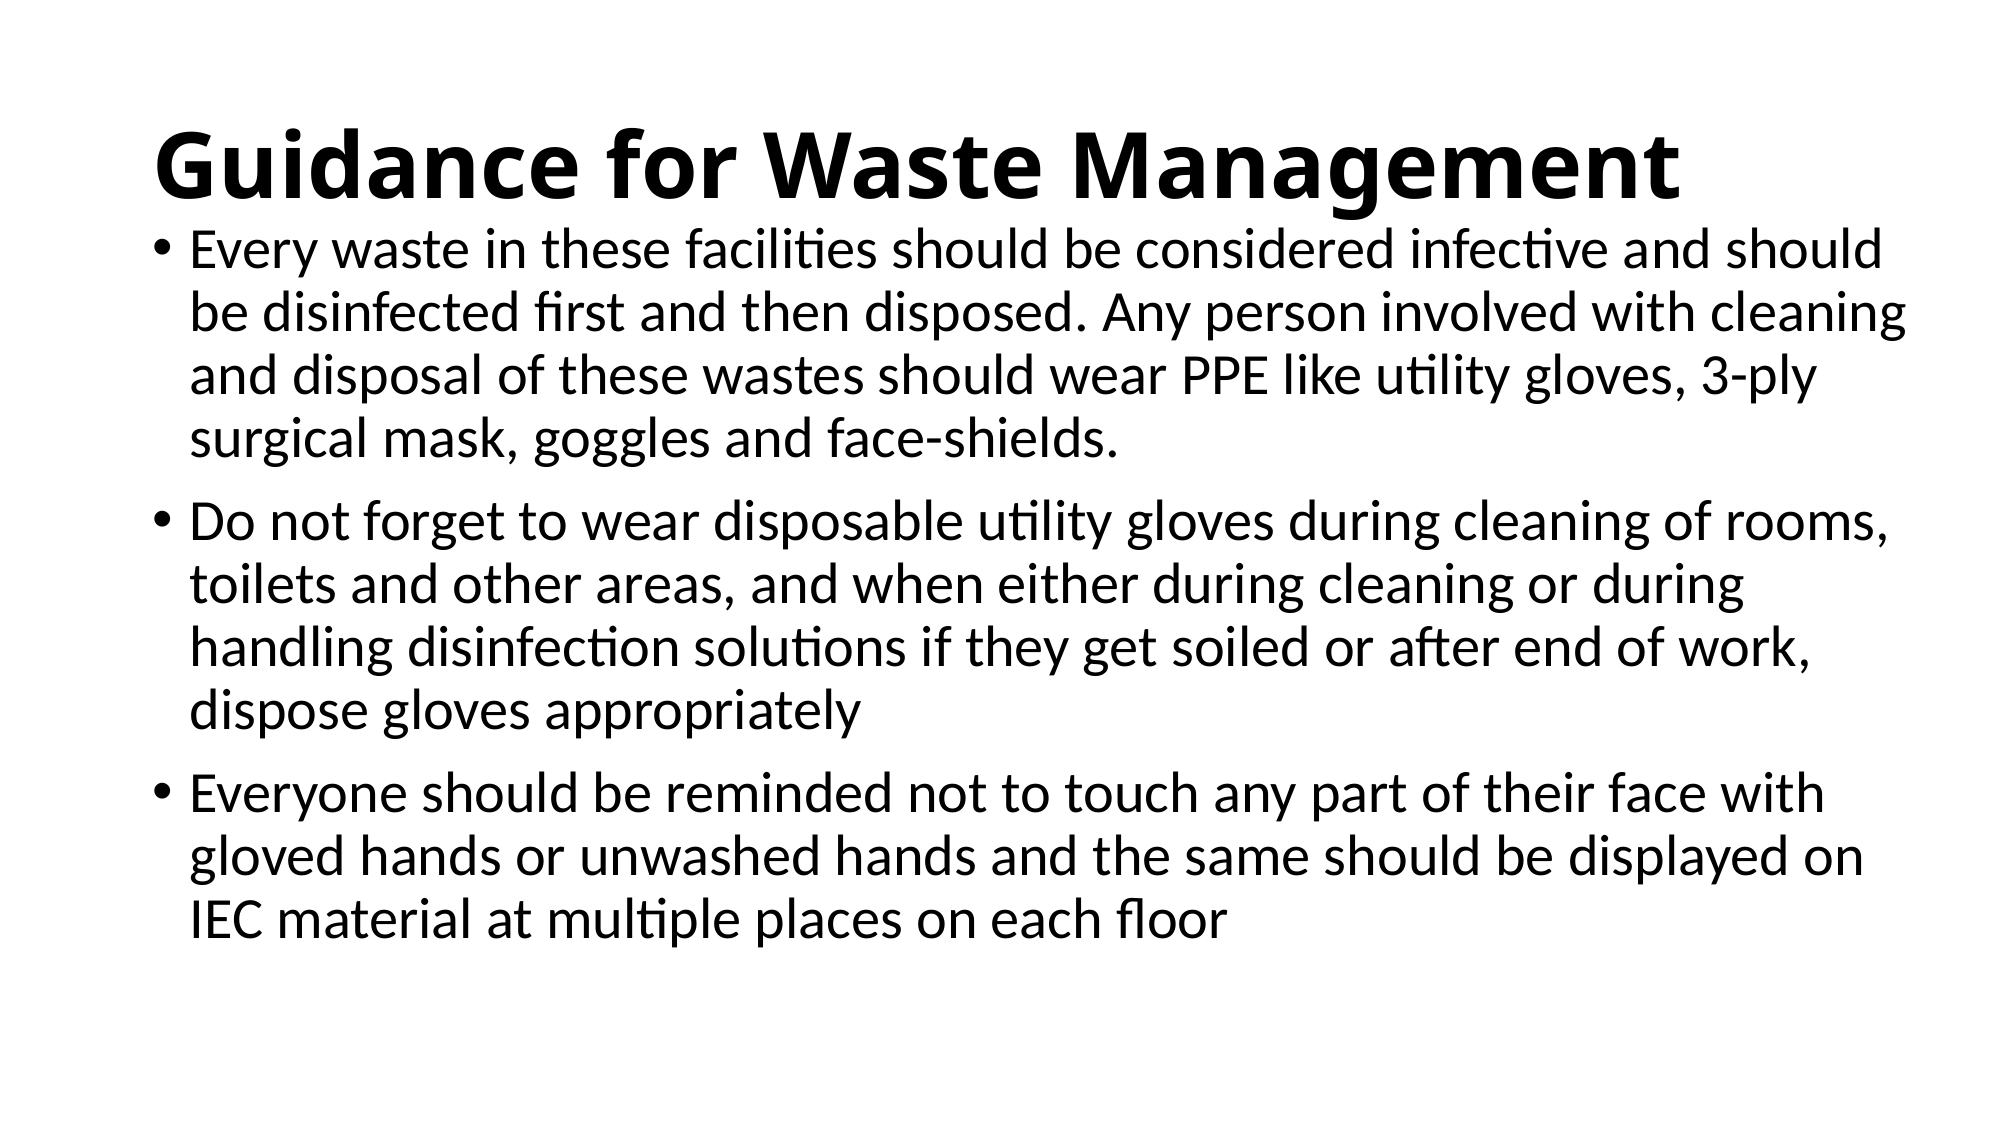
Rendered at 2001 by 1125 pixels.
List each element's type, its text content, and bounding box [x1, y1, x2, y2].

title Guidance for Waste Management [137, 59, 1913, 210]
list Every waste in these facilities should be considered infective and should be disinfected first and then disposed. Any person involved with cleaning and disposal of these wastes should wear PPE like utility gloves, 3-ply surgical mask, goggles and face-shields. Do not forget to wear disposable utility gloves during cleaning of rooms, toilets and other areas, and when either during cleaning or during handling disinfection solutions if they get soiled or after end of work, dispose gloves appropriately Everyone should be reminded not to touch any part of their face with gloved hands or unwashed hands and the same should be displayed on IEC material at multiple places on each floor [137, 210, 1950, 1125]
